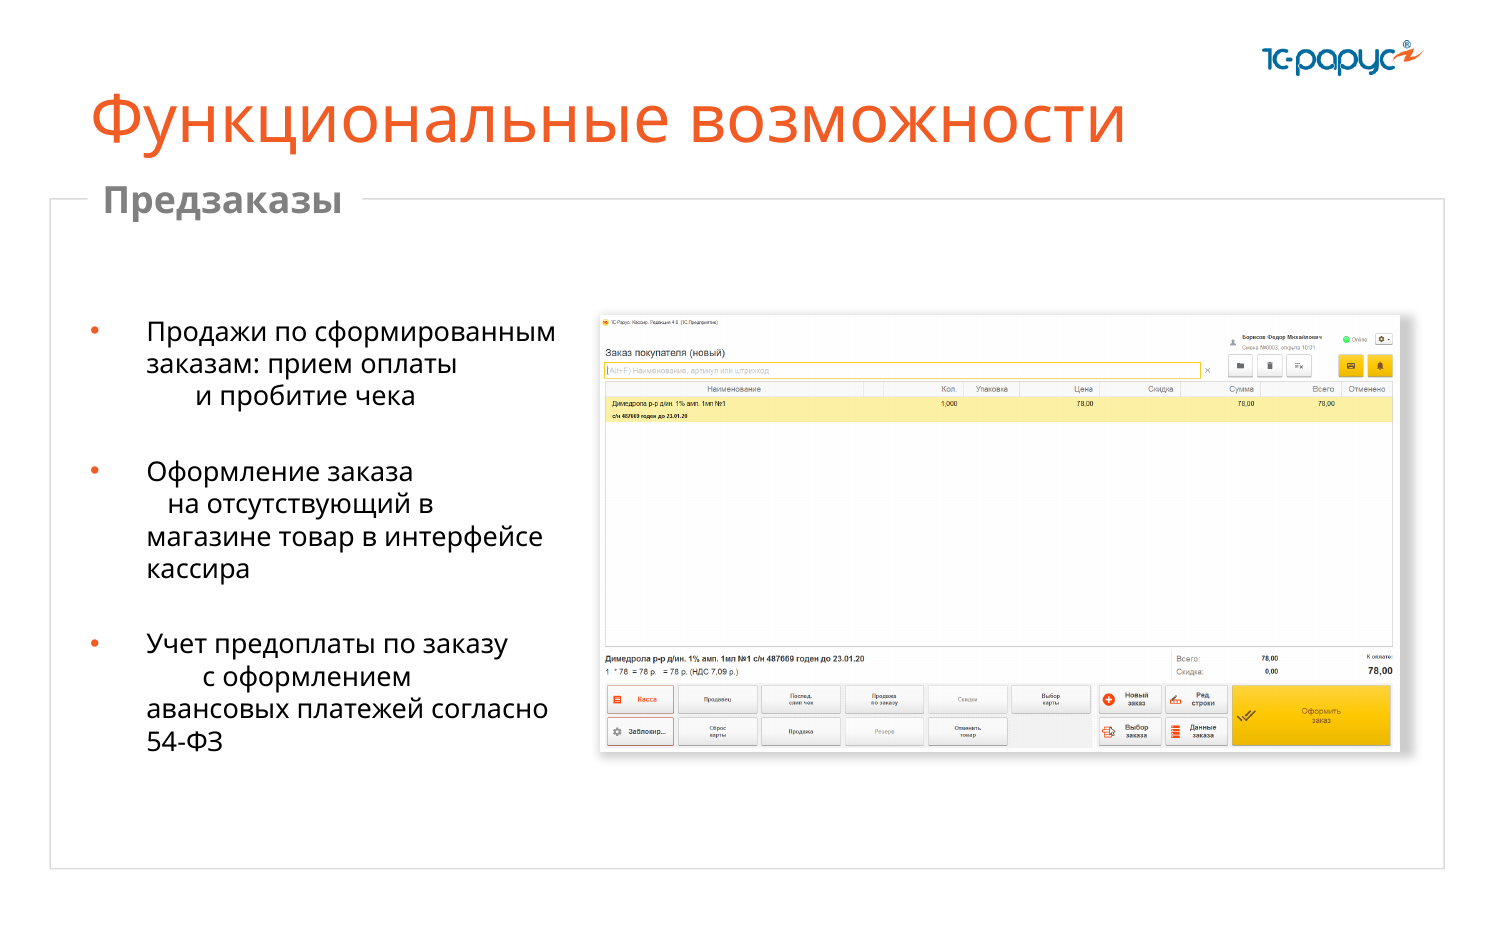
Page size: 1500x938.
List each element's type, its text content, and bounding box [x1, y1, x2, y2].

picture [599, 315, 1401, 753]
title Функциональные возможности [75, 43, 1425, 188]
text_box [48, 197, 1446, 871]
text_box Предзаказы [87, 168, 400, 229]
